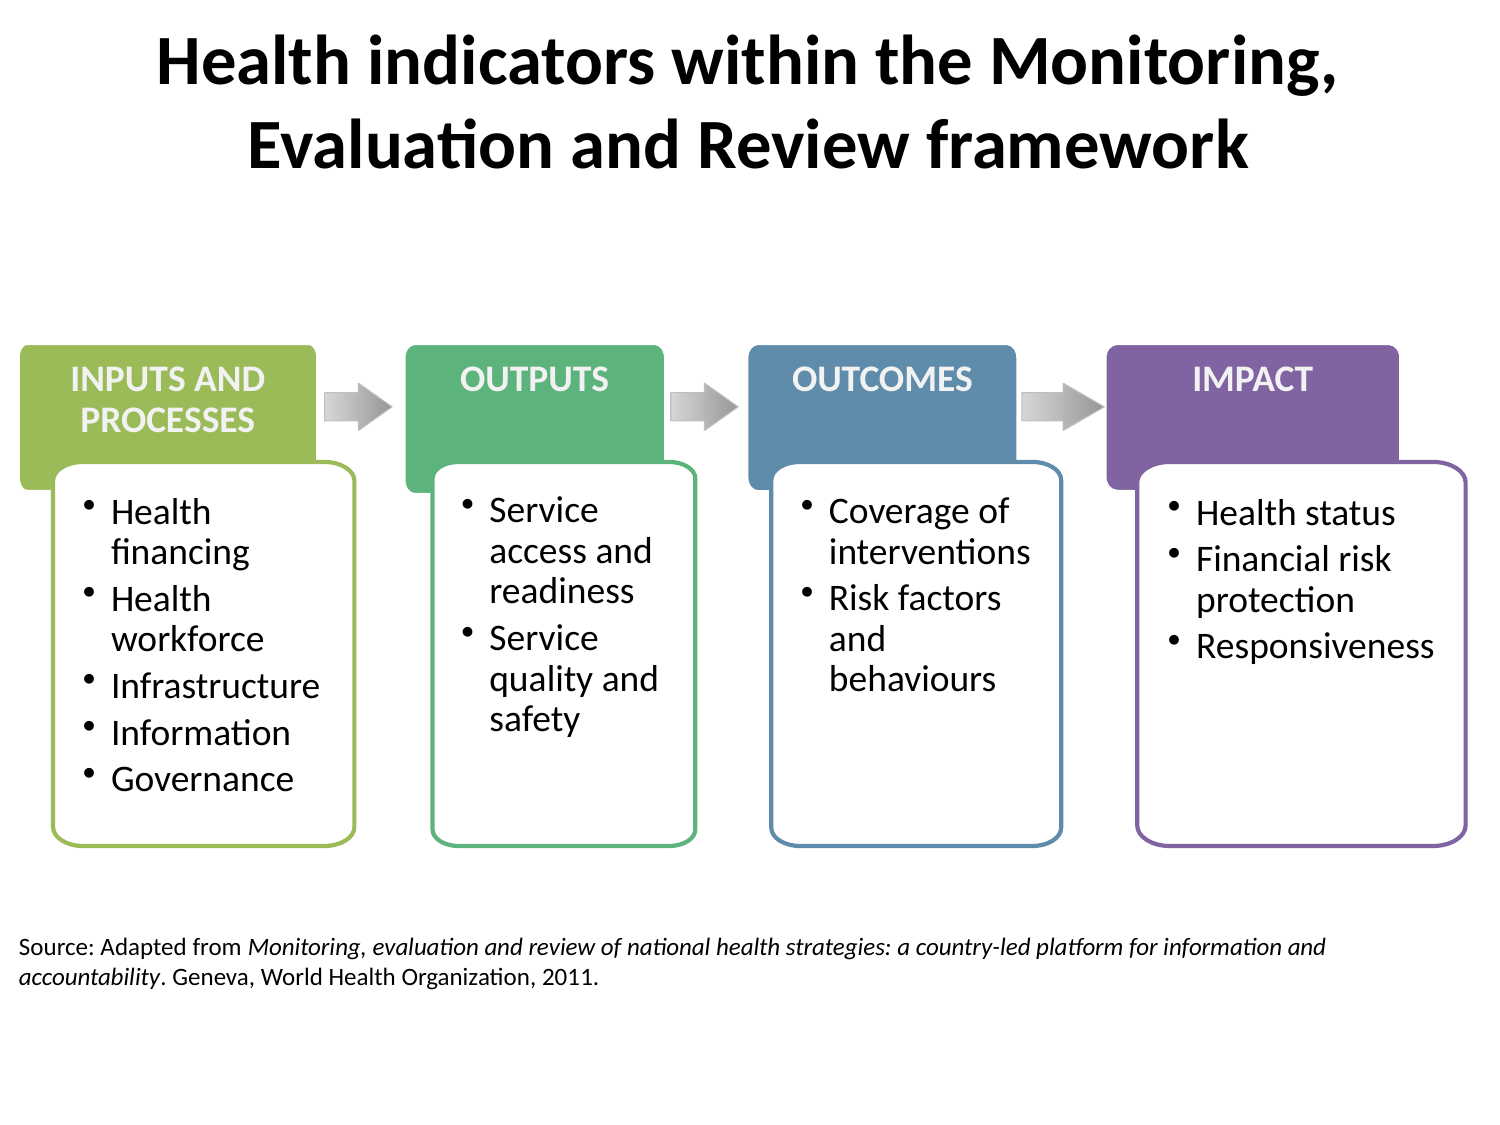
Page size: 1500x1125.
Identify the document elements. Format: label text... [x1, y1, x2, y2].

text_box Source: Adapted from Monitoring, evaluation and review of national health strategies: a country-led platform for information and accountability. Geneva, World Health Organization, 2011. [4, 923, 1466, 998]
title Health indicators within the Monitoring, Evaluation and Review framework [0, 4, 1500, 193]
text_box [17, 342, 1466, 847]
